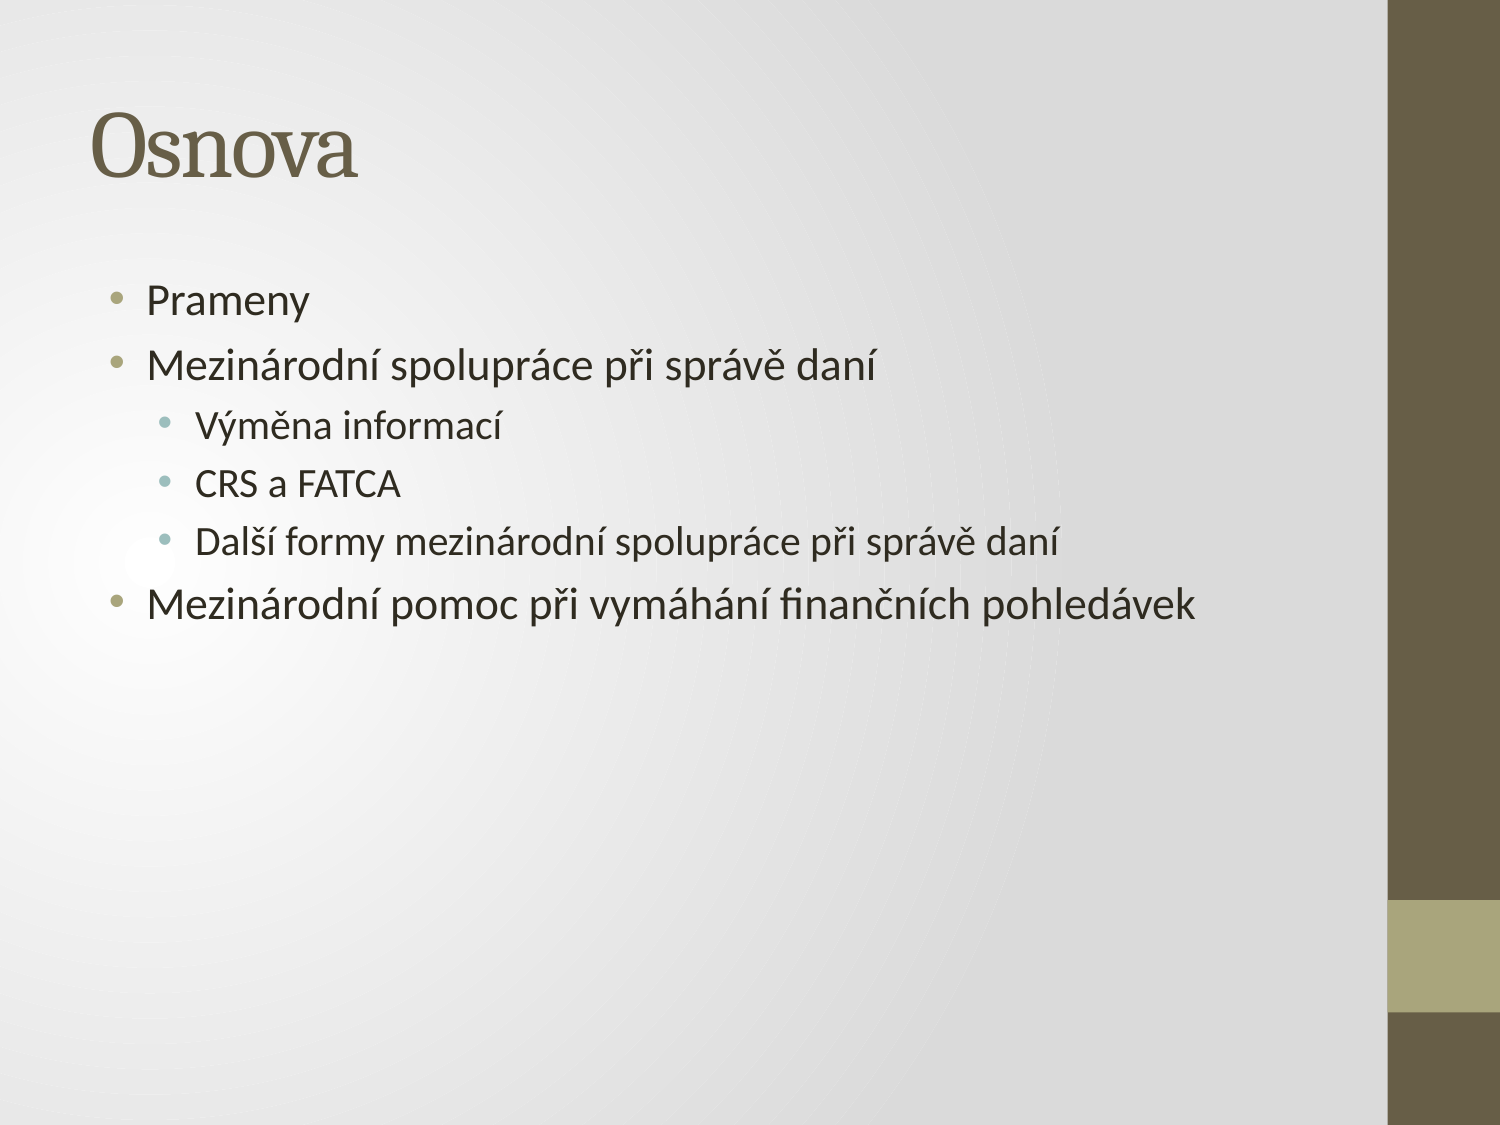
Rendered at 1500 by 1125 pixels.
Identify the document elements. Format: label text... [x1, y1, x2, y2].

title Osnova [75, 45, 1325, 233]
list Prameny Mezinárodní spolupráce při správě daní Výměna informací CRS a FATCA Další formy mezinárodní spolupráce při správě daní Mezinárodní pomoc při vymáhání finančních pohledávek [75, 262, 1325, 1050]
